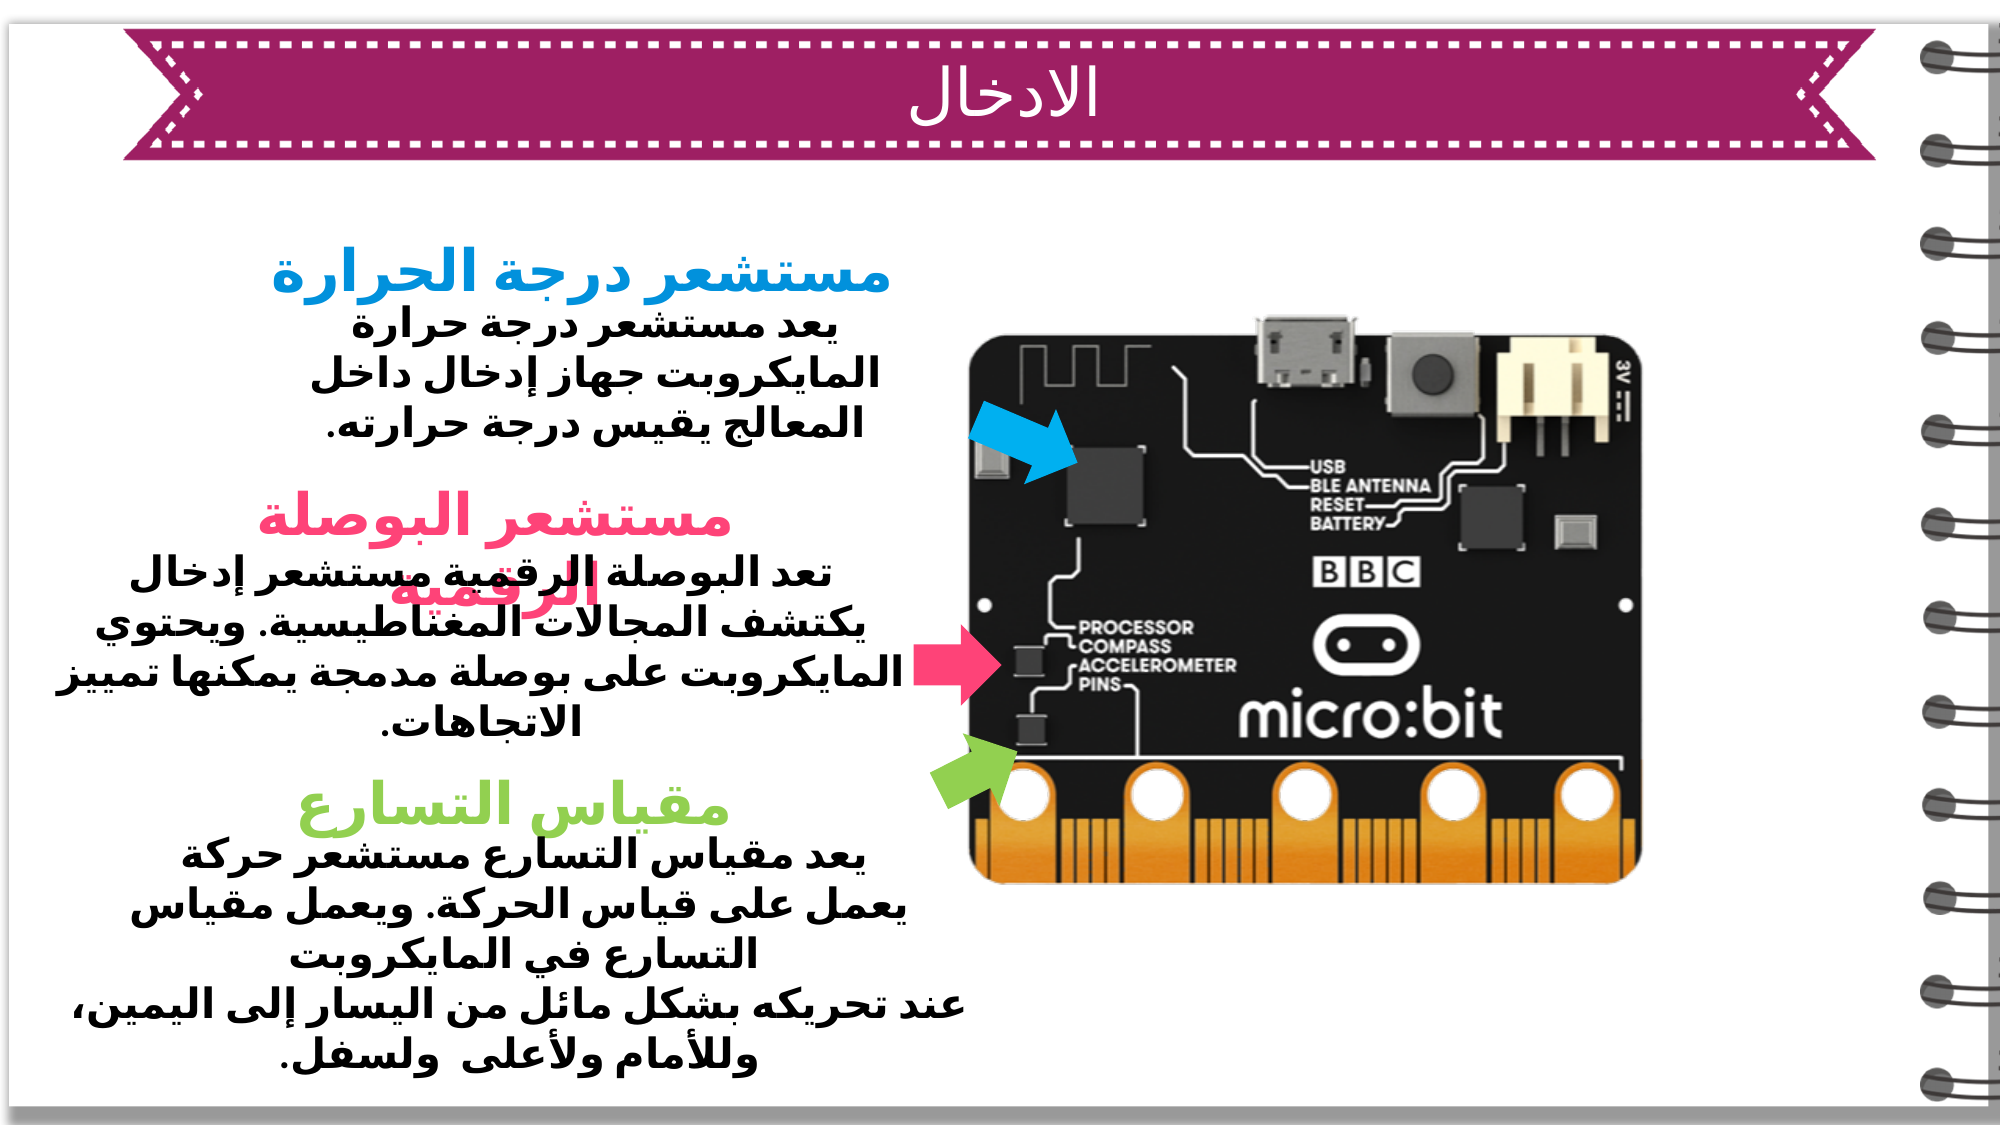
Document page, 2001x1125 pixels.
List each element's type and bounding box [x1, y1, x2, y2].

picture [954, 248, 1658, 952]
picture [1920, 23, 2000, 1125]
text_box [36, 730, 1023, 1037]
text_box [36, 469, 1002, 706]
text_box [59, 0, 1939, 224]
text_box [8, 23, 1920, 1107]
text_box [243, 225, 1082, 482]
